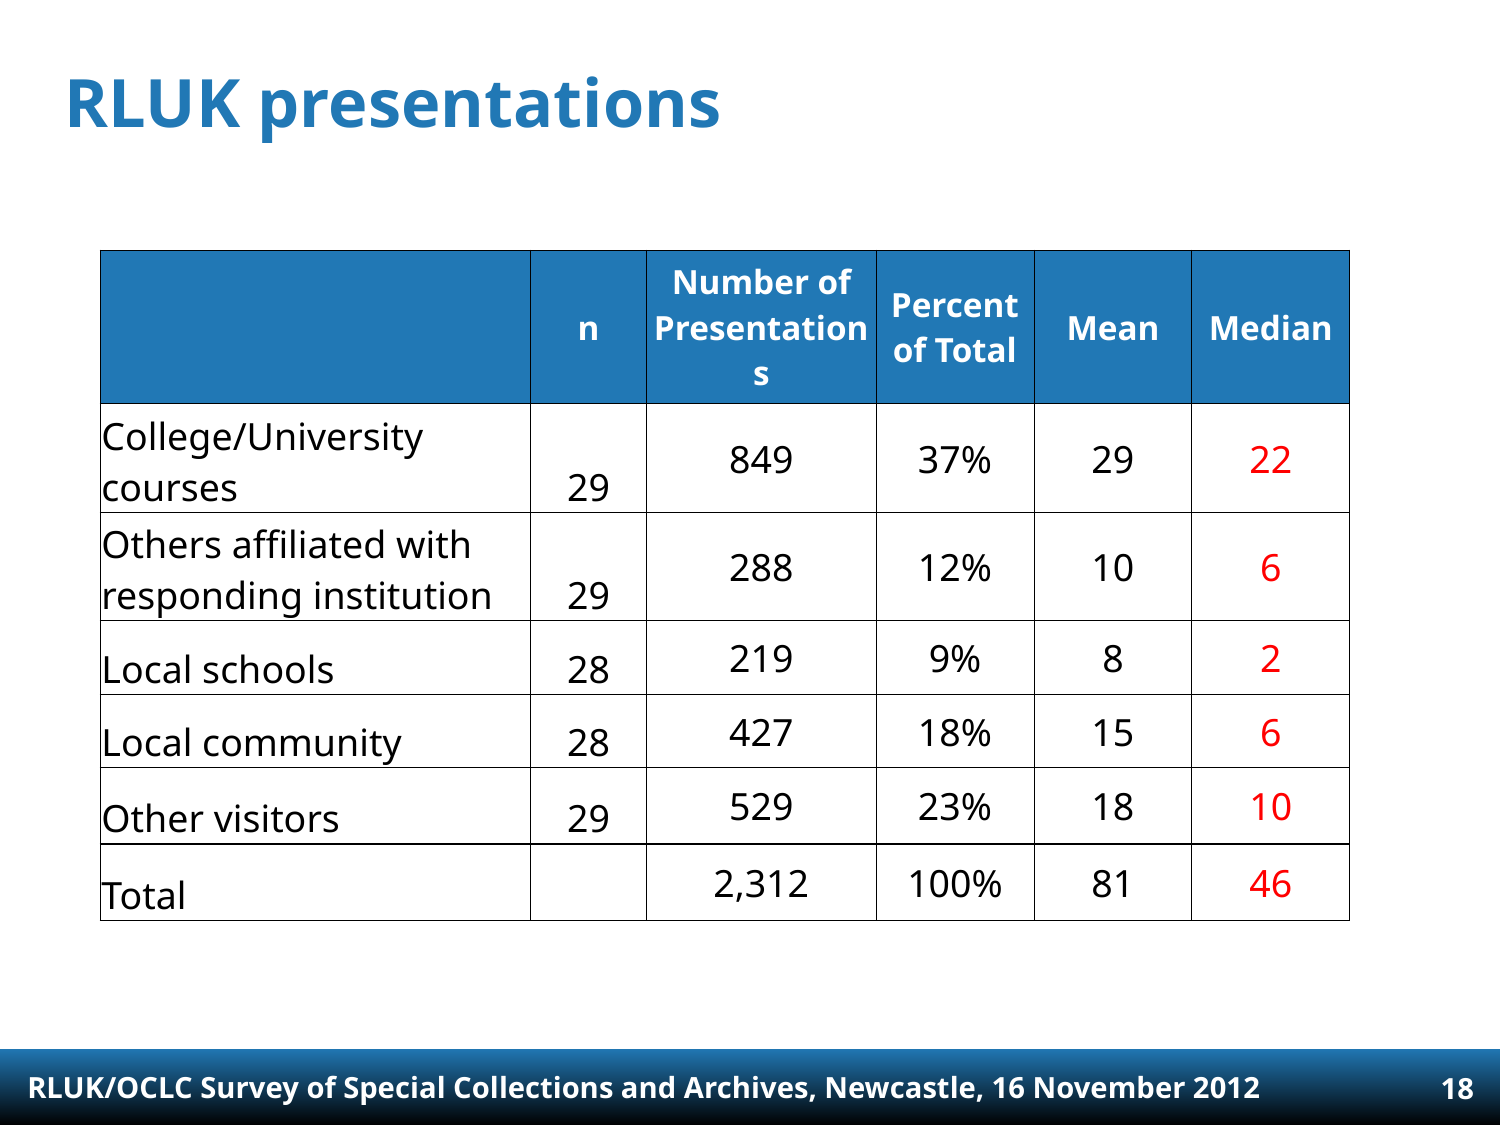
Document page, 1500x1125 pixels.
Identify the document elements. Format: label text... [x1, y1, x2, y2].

table_cell 2 [1192, 621, 1349, 694]
table_cell 28 [531, 621, 646, 694]
table_cell 10 [1035, 513, 1191, 620]
table_cell 8 [1035, 621, 1191, 694]
table_cell 12% [877, 513, 1034, 620]
table_cell 18% [877, 695, 1034, 767]
table_cell 100% [877, 845, 1034, 920]
table_header Median [1192, 251, 1349, 403]
table_header [101, 251, 530, 403]
table_cell 29 [531, 404, 646, 512]
table_cell 28 [531, 695, 646, 767]
table_cell 81 [1035, 845, 1191, 920]
table_cell Others affiliated with responding institution [101, 513, 530, 620]
table_cell 23% [877, 768, 1034, 843]
table_header Mean [1035, 251, 1191, 403]
table_cell 22 [1192, 404, 1349, 512]
table_cell 427 [647, 695, 876, 767]
table_cell 219 [647, 621, 876, 694]
table_cell 849 [647, 404, 876, 512]
table_header n [531, 251, 646, 403]
table_cell 15 [1035, 695, 1191, 767]
table_cell 46 [1192, 845, 1349, 920]
table_header Percent of Total [877, 251, 1034, 403]
table_cell 18 [1035, 768, 1191, 843]
table_cell 10 [1192, 768, 1349, 843]
table_cell 29 [531, 513, 646, 620]
table_cell Local community [101, 695, 530, 767]
table_cell Other visitors [101, 768, 530, 843]
table_cell 2,312 [647, 845, 876, 920]
table_cell 37% [877, 404, 1034, 512]
table_header Number of Presentations [647, 251, 876, 403]
table_cell [531, 845, 646, 920]
table_cell College/University courses [101, 404, 530, 512]
table_cell 29 [1035, 404, 1191, 512]
table_cell 29 [531, 768, 646, 843]
table_cell 6 [1192, 695, 1349, 767]
text_box RLUK presentations [49, 37, 1338, 149]
table_cell 288 [647, 513, 876, 620]
table_cell 9% [877, 621, 1034, 694]
table_cell 529 [647, 768, 876, 843]
table_cell Local schools [101, 621, 530, 694]
table_cell 6 [1192, 513, 1349, 620]
table_cell Total [101, 845, 530, 920]
